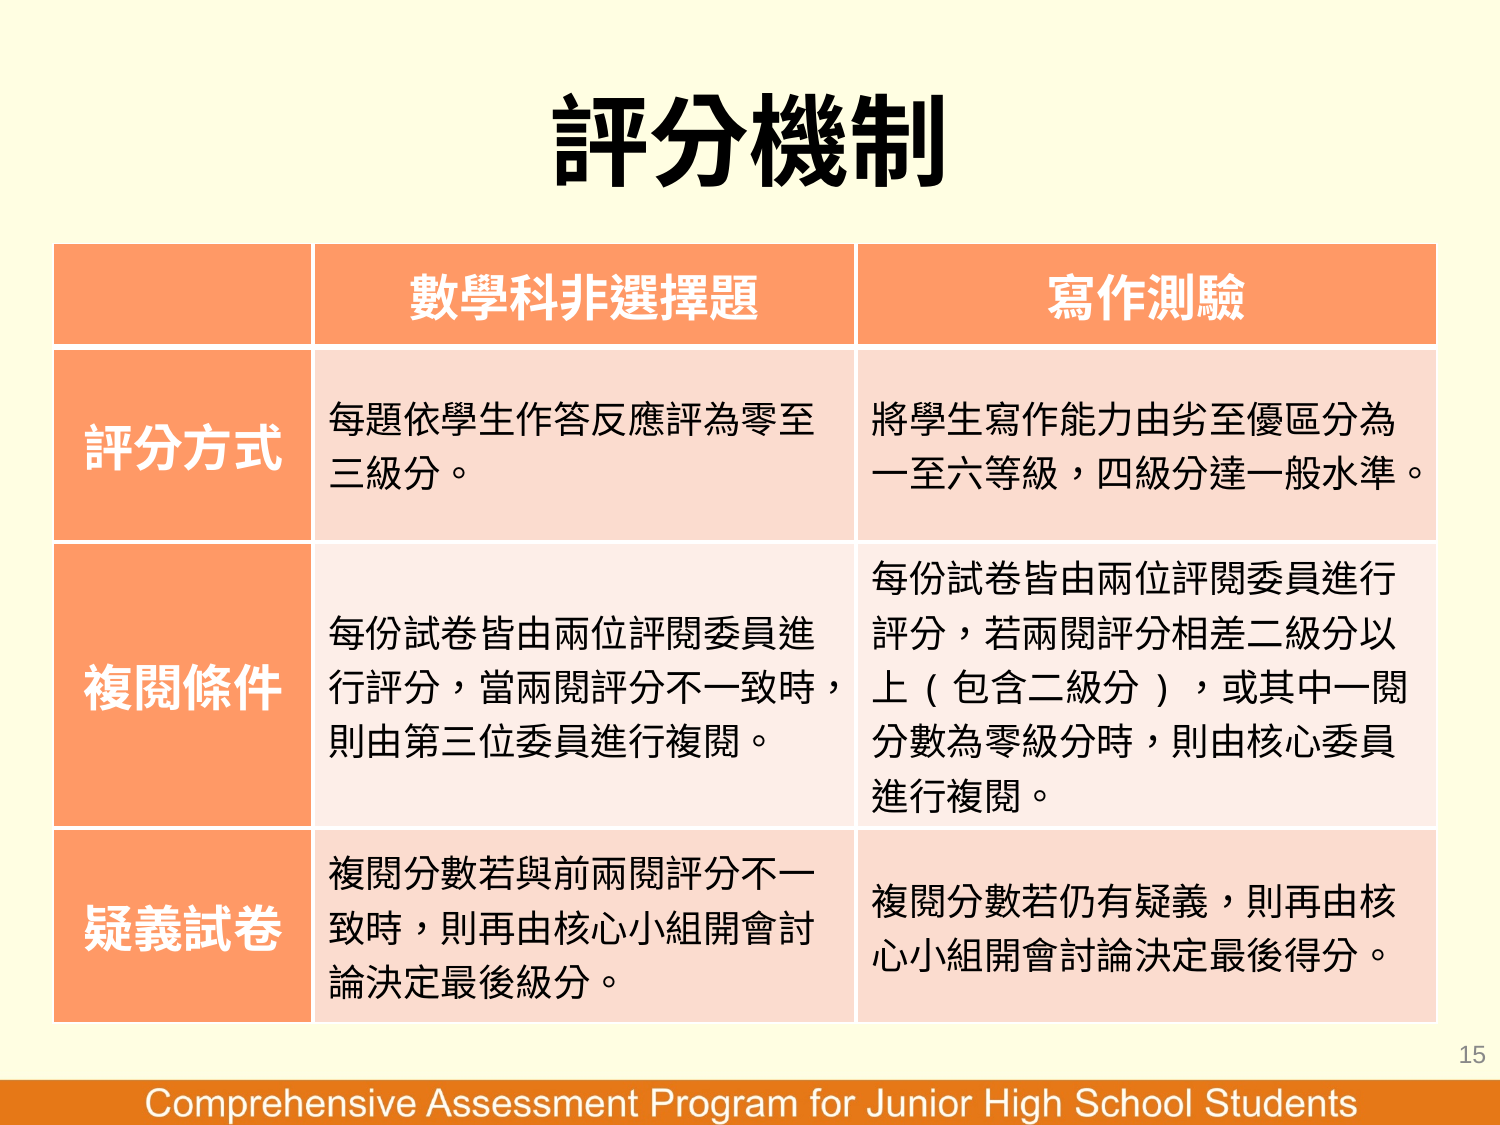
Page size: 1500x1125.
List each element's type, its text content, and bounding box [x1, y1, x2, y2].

table_cell 複閱條件 [54, 544, 311, 826]
table_header [54, 244, 311, 344]
table_cell 複閱分數若與前兩閱評分不一致時，則再由核心小組開會討論決定最後級分。 [315, 830, 854, 1022]
table_cell 每份試卷皆由兩位評閱委員進行評分，當兩閱評分不一致時，則由第三位委員進行複閱。 [315, 544, 854, 826]
slide_number 15 [1151, 1023, 1500, 1084]
picture [0, 0, 1500, 1125]
title 評分機制 [75, 45, 1425, 233]
table_cell 複閱分數若仍有疑義，則再由核心小組開會討論決定最後得分。 [858, 830, 1436, 1022]
table_header 數學科非選擇題 [315, 244, 854, 344]
table_cell 疑義試卷 [54, 830, 311, 1022]
table_cell 將學生寫作能力由劣至優區分為一至六等級，四級分達一般水準。 [858, 350, 1436, 540]
table_cell 每題依學生作答反應評為零至三級分。 [315, 350, 854, 540]
table_header 寫作測驗 [858, 244, 1436, 344]
table_cell 評分方式 [54, 350, 311, 540]
table_cell 每份試卷皆由兩位評閱委員進行評分，若兩閱評分相差二級分以上(包含二級分)，或其中一閱分數為零級分時，則由核心委員進行複閱。 [858, 544, 1436, 826]
